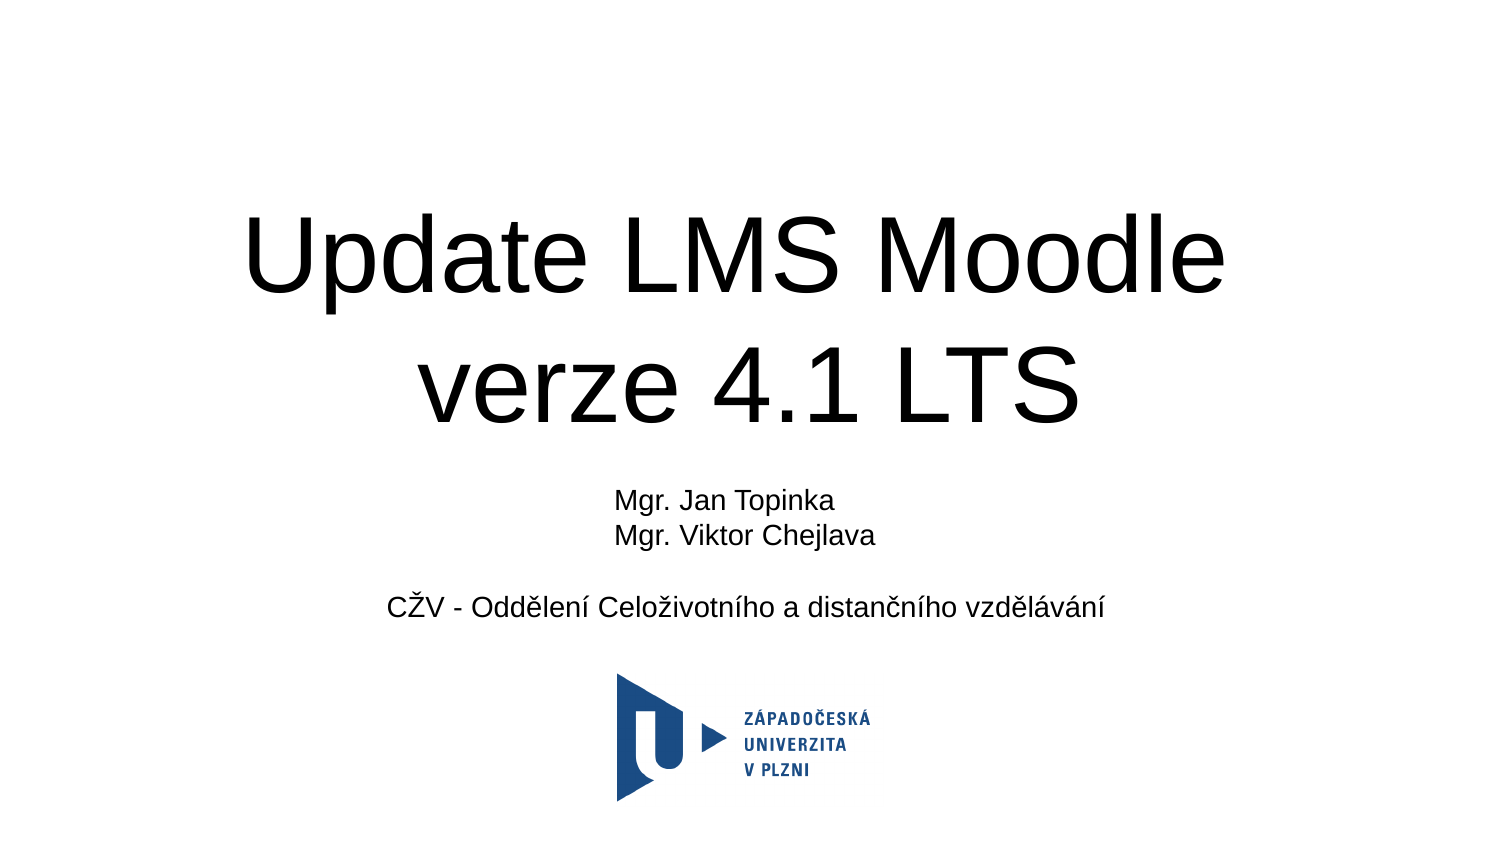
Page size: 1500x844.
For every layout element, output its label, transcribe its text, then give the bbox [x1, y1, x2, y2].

picture [616, 673, 884, 807]
text_box CŽV - Oddělení Celoživotního a distančního vzdělávání [371, 573, 1129, 639]
title Update LMS Moodle verze 4.1 LTS [51, 122, 1449, 459]
text_box Mgr. Jan Topinka Mgr. Viktor Chejlava [599, 465, 901, 566]
